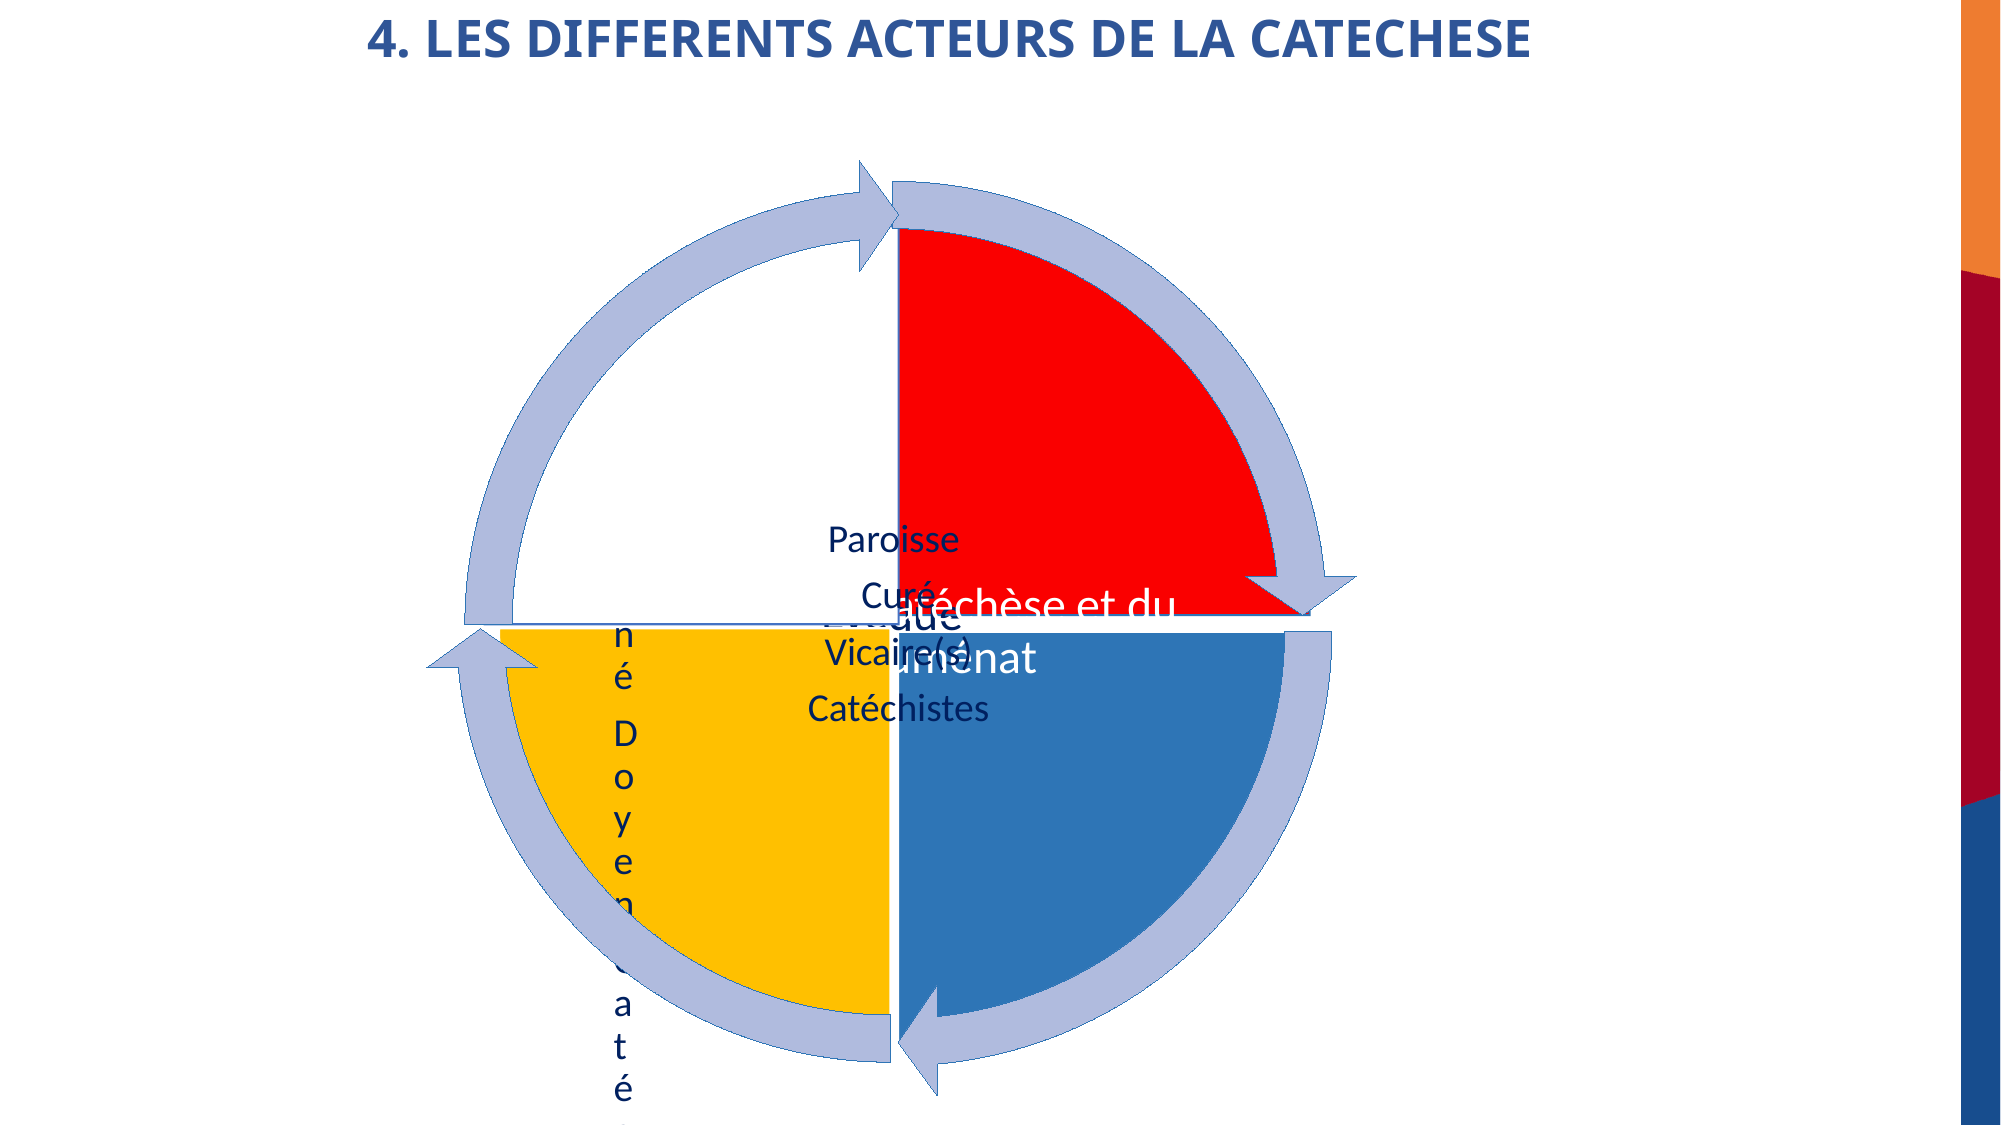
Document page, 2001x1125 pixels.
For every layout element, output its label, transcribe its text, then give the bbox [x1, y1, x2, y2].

list 4. LES DIFFERENTS ACTEURS DE LA CATECHESE [136, 0, 1766, 79]
picture [1959, 0, 2001, 1125]
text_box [0, 138, 1888, 1125]
